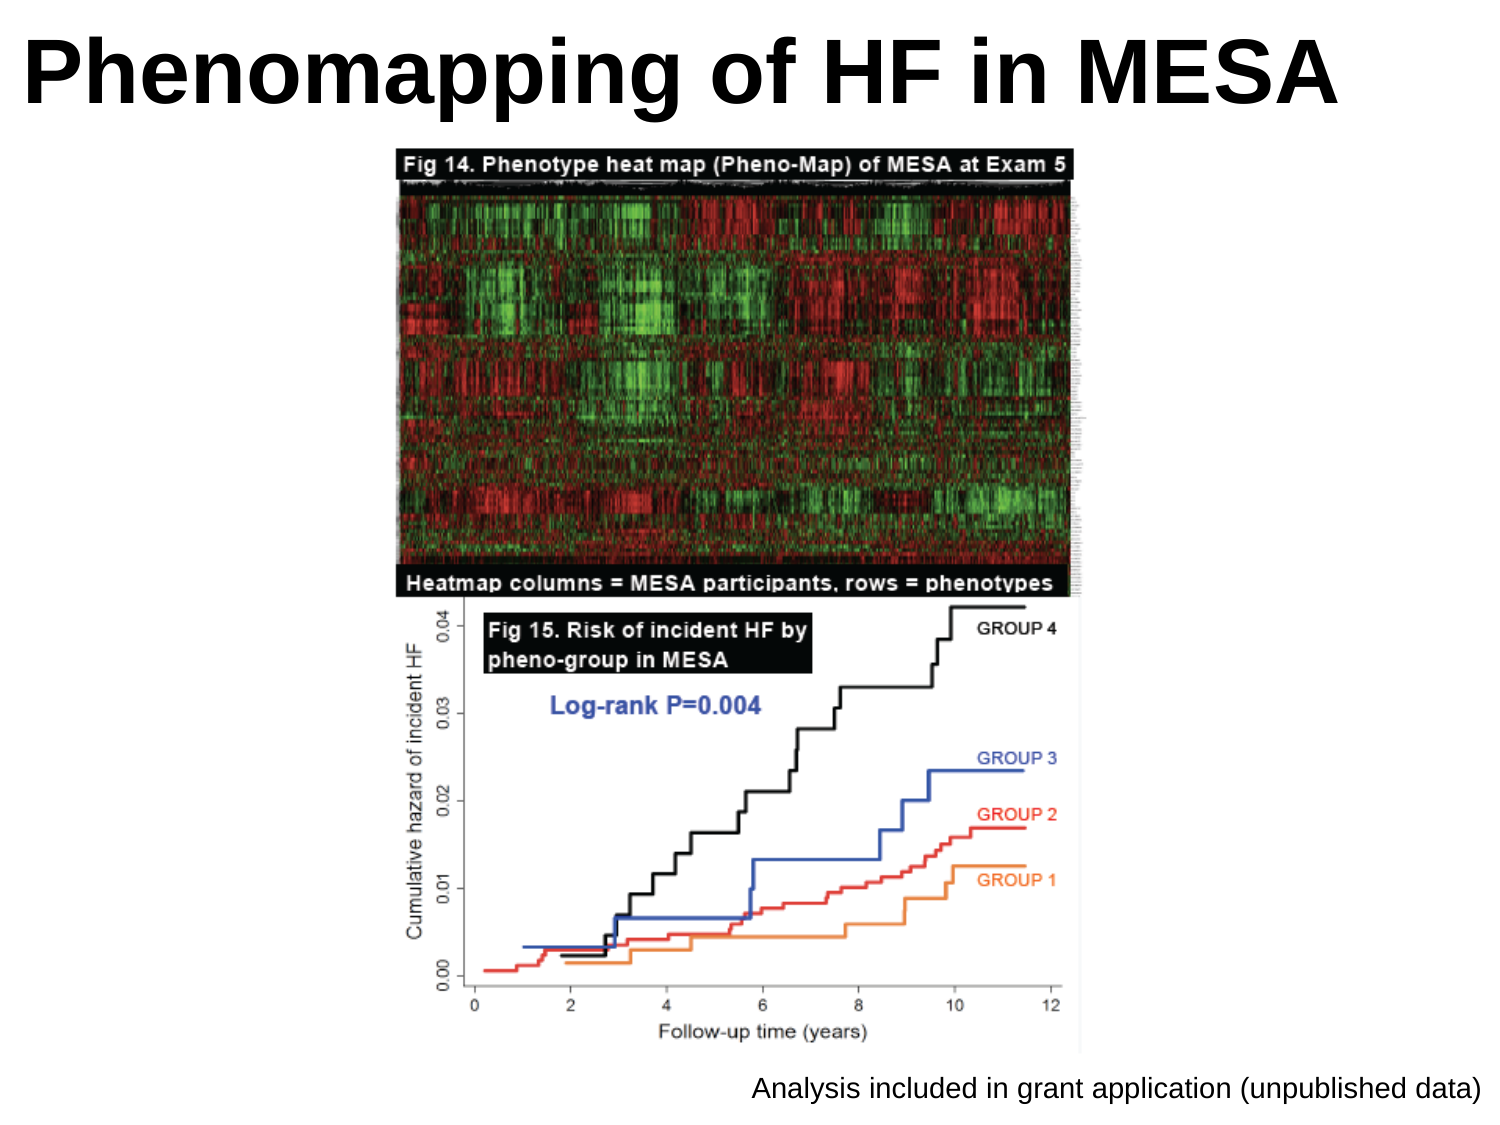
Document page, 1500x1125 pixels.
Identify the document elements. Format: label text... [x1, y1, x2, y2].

title Phenomapping of HF in MESA [7, 0, 1418, 161]
picture [379, 144, 1121, 1064]
text_box Analysis included in grant application (unpublished data) [736, 1062, 1498, 1112]
